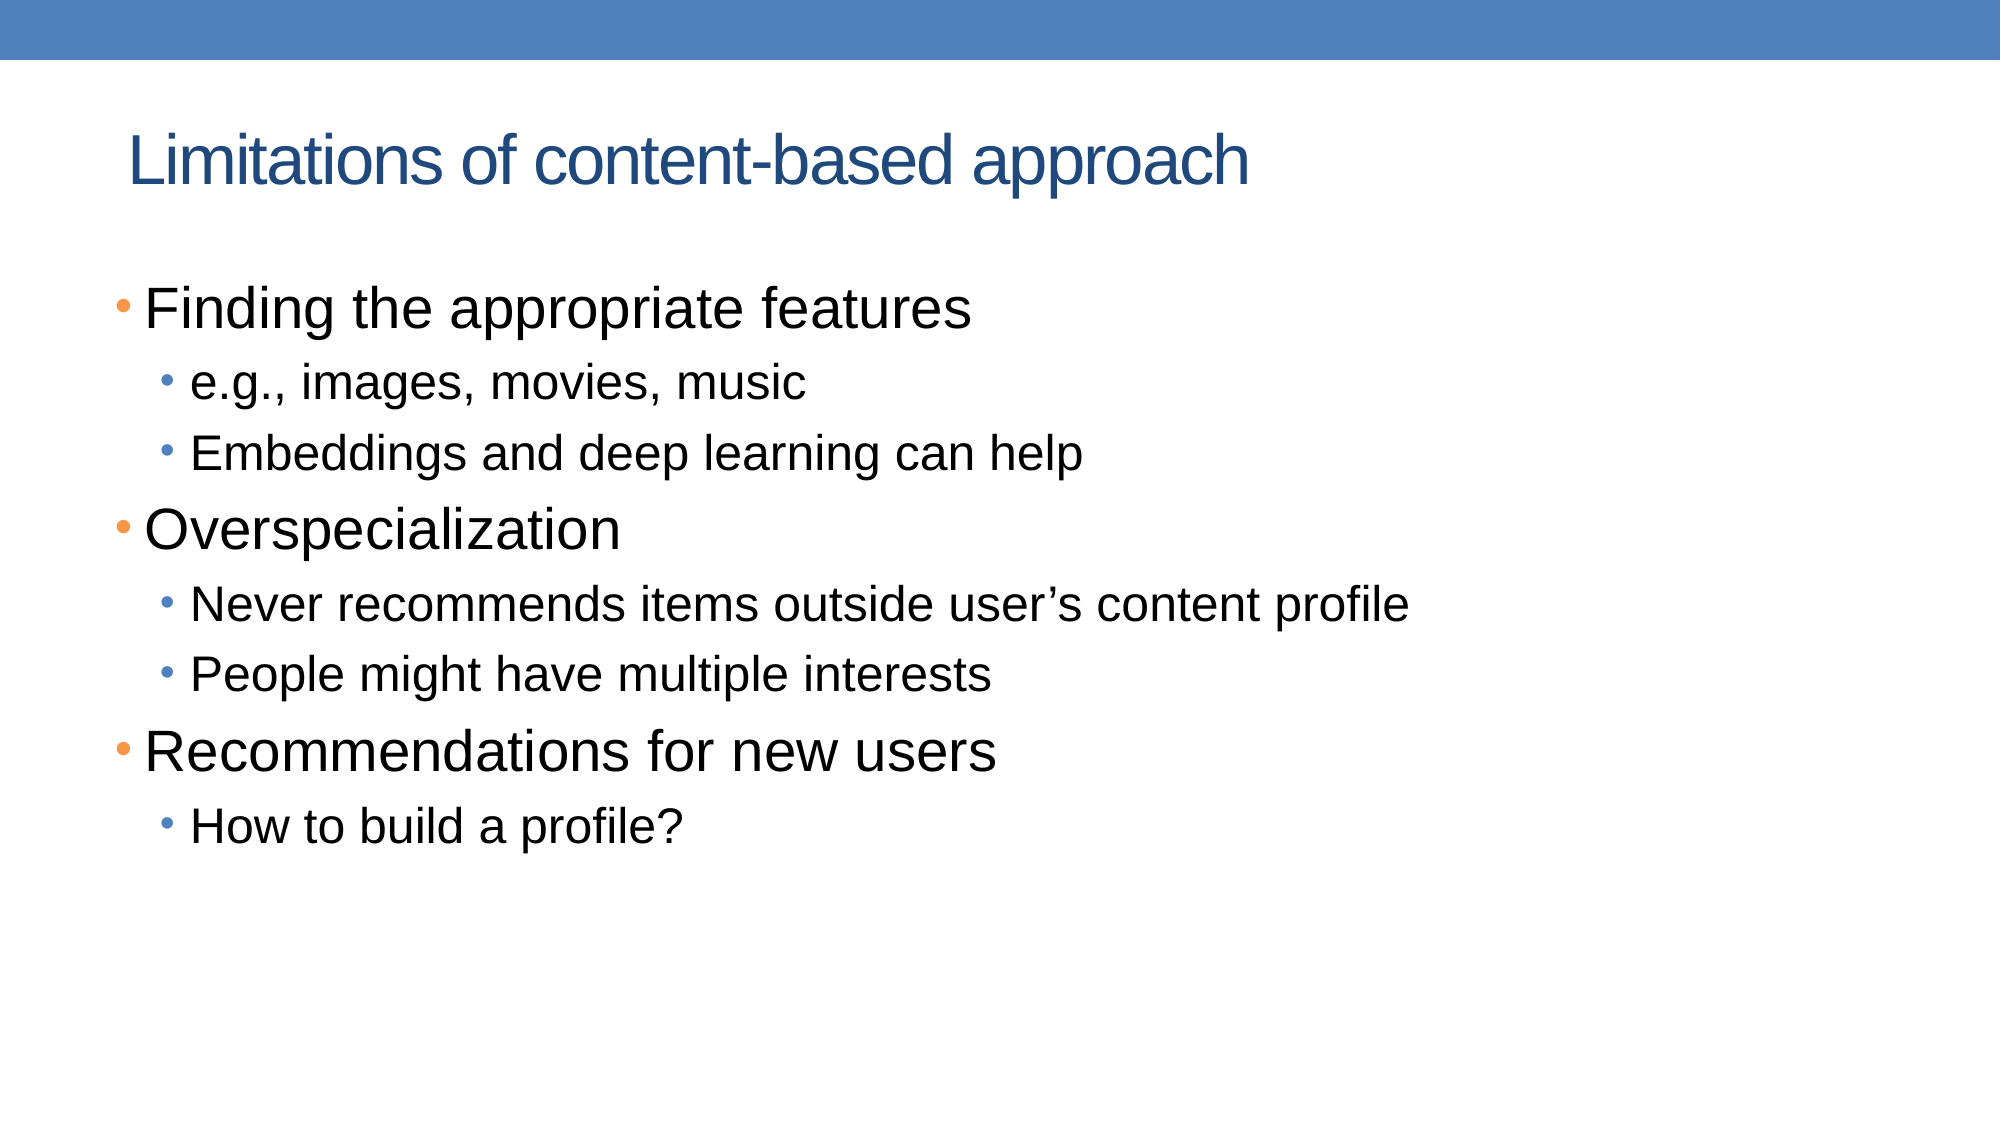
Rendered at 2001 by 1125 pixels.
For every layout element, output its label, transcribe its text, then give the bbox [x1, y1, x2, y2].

title Limitations of content-based approach [112, 87, 1425, 225]
list Finding the appropriate features e.g., images, movies, music Embeddings and deep learning can help Overspecialization Never recommends items outside user’s content profile People might have multiple interests Recommendations for new users How to build a profile? [99, 262, 1900, 1063]
